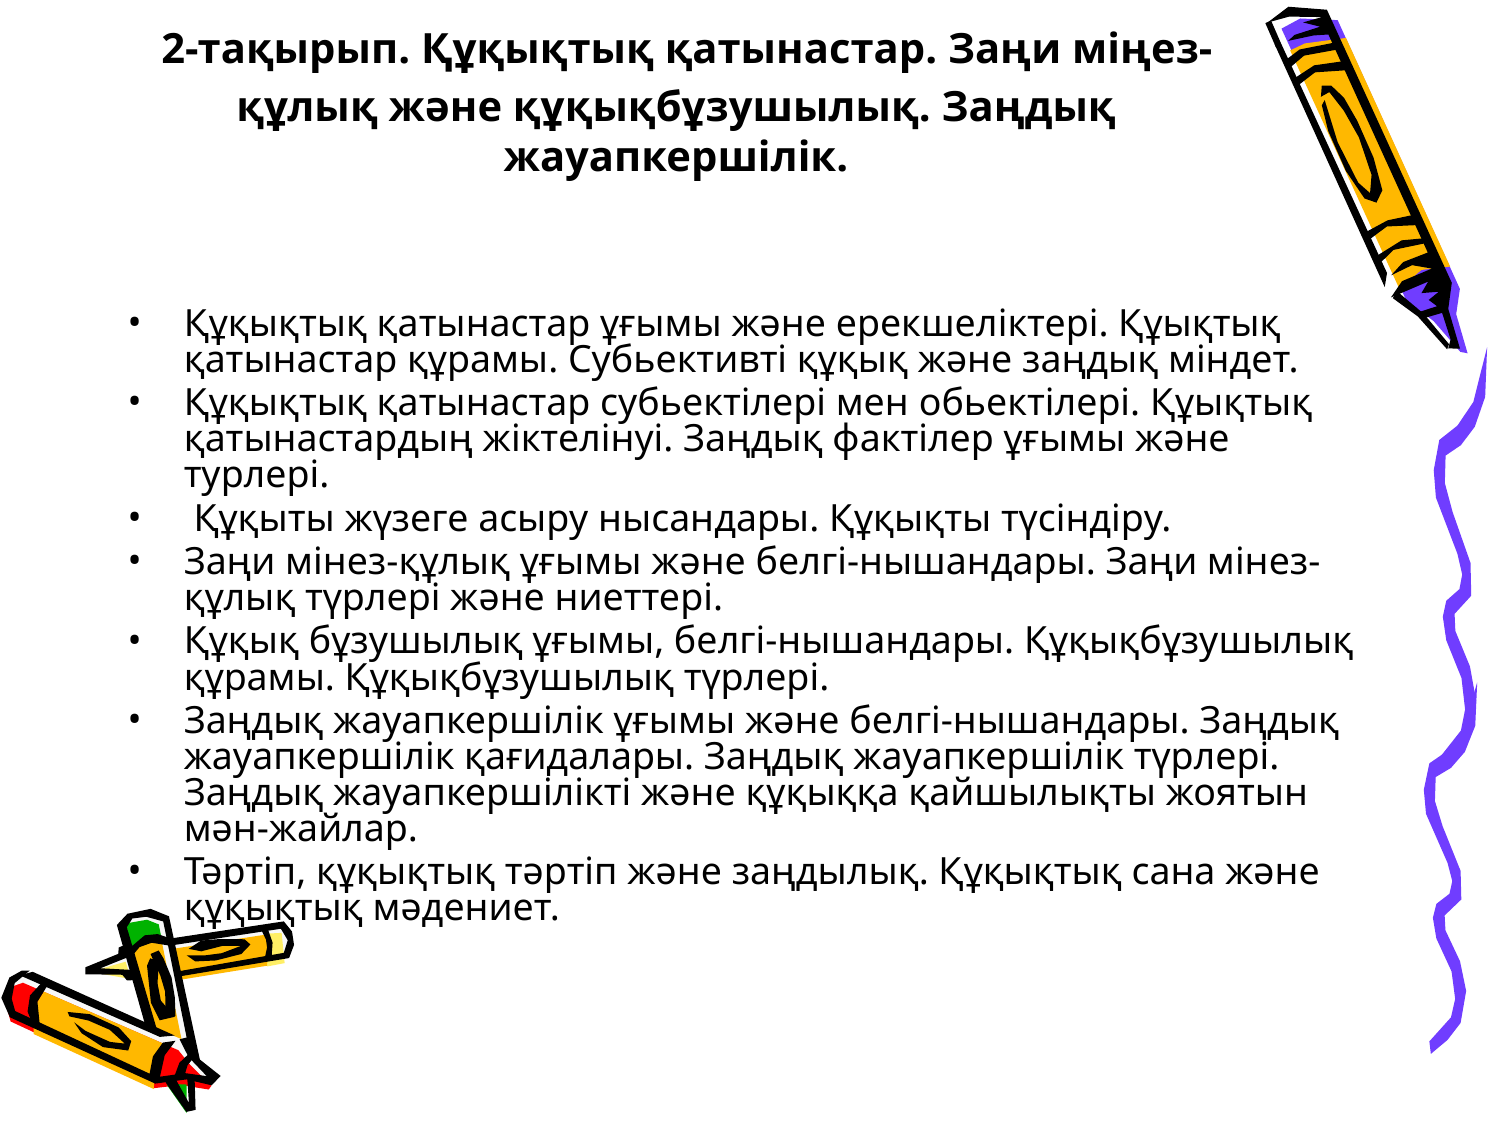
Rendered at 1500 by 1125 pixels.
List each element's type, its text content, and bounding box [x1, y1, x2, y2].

list Құқықтық қатынастар ұғымы және ерекшеліктері. Құықтық қатынастар құрамы. Субьективті құқық және заңдық міндет. Құқықтық қатынастар субьектілері мен обьектілері. Құықтық қатынастардың жіктелінуі. Заңдық фактілер ұғымы және турлері. Құқыты жүзеге асыру нысандары. Құқықты түсіндіру. Заңи мінез-құлық ұғымы және белгі-нышандары. Заңи мінез-құлық түрлері және ниеттері. Құқық бұзушылық ұғымы, белгі-нышандары. Құқықбұзушылық құрамы. Құқықбұзушылық түрлері. Заңдық жауапкершілік ұғымы және белгі-нышандары. Заңдық жауапкершілік қағидалары. Заңдық жауапкершілік түрлері. Заңдық жауапкершілікті және құқыққа қайшылықты жоятын мән-жайлар. Тәртіп, құқықтық тәртіп және заңдылық. Құқықтық сана және құқықтық мәдениет. [112, 299, 1375, 900]
title 2-тақырып. Құқықтық қатынастар. Заңи міңез-құлық және құқықбұзушылық. Заңдық жауапкершілік. [112, 24, 1240, 288]
